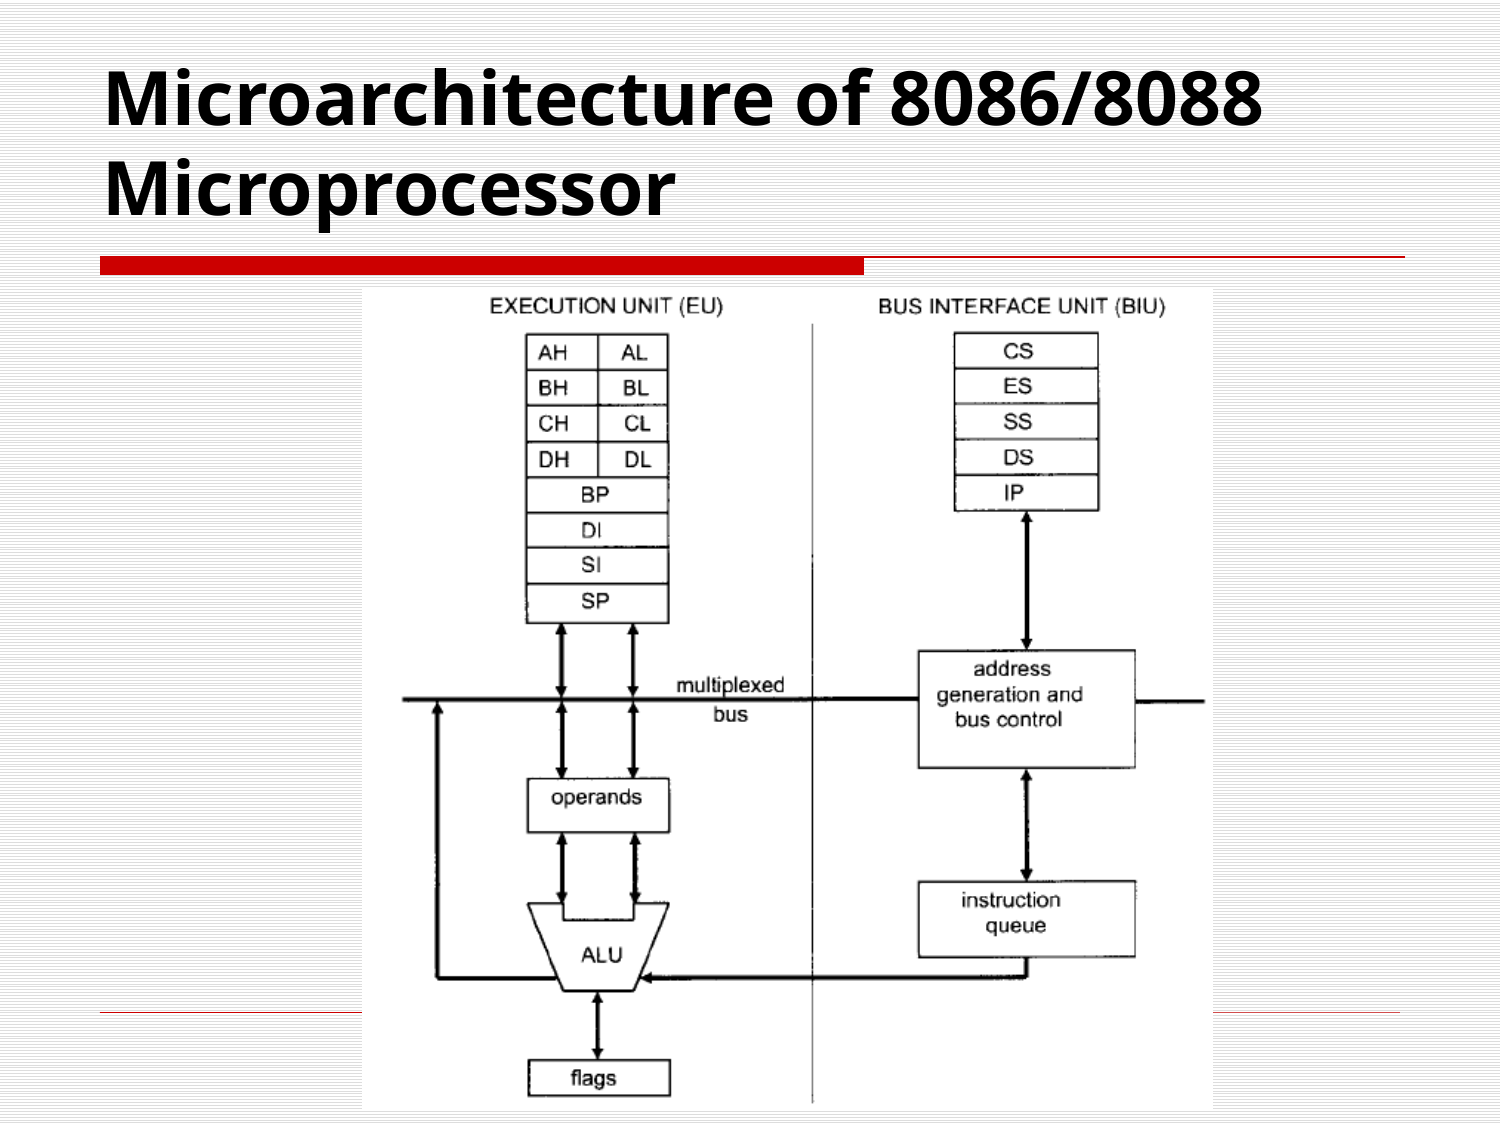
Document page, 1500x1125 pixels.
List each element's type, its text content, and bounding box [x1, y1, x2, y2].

text_box Microarchitecture of 8086/8088 Microprocessor [87, 12, 1413, 238]
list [362, 287, 1213, 1112]
